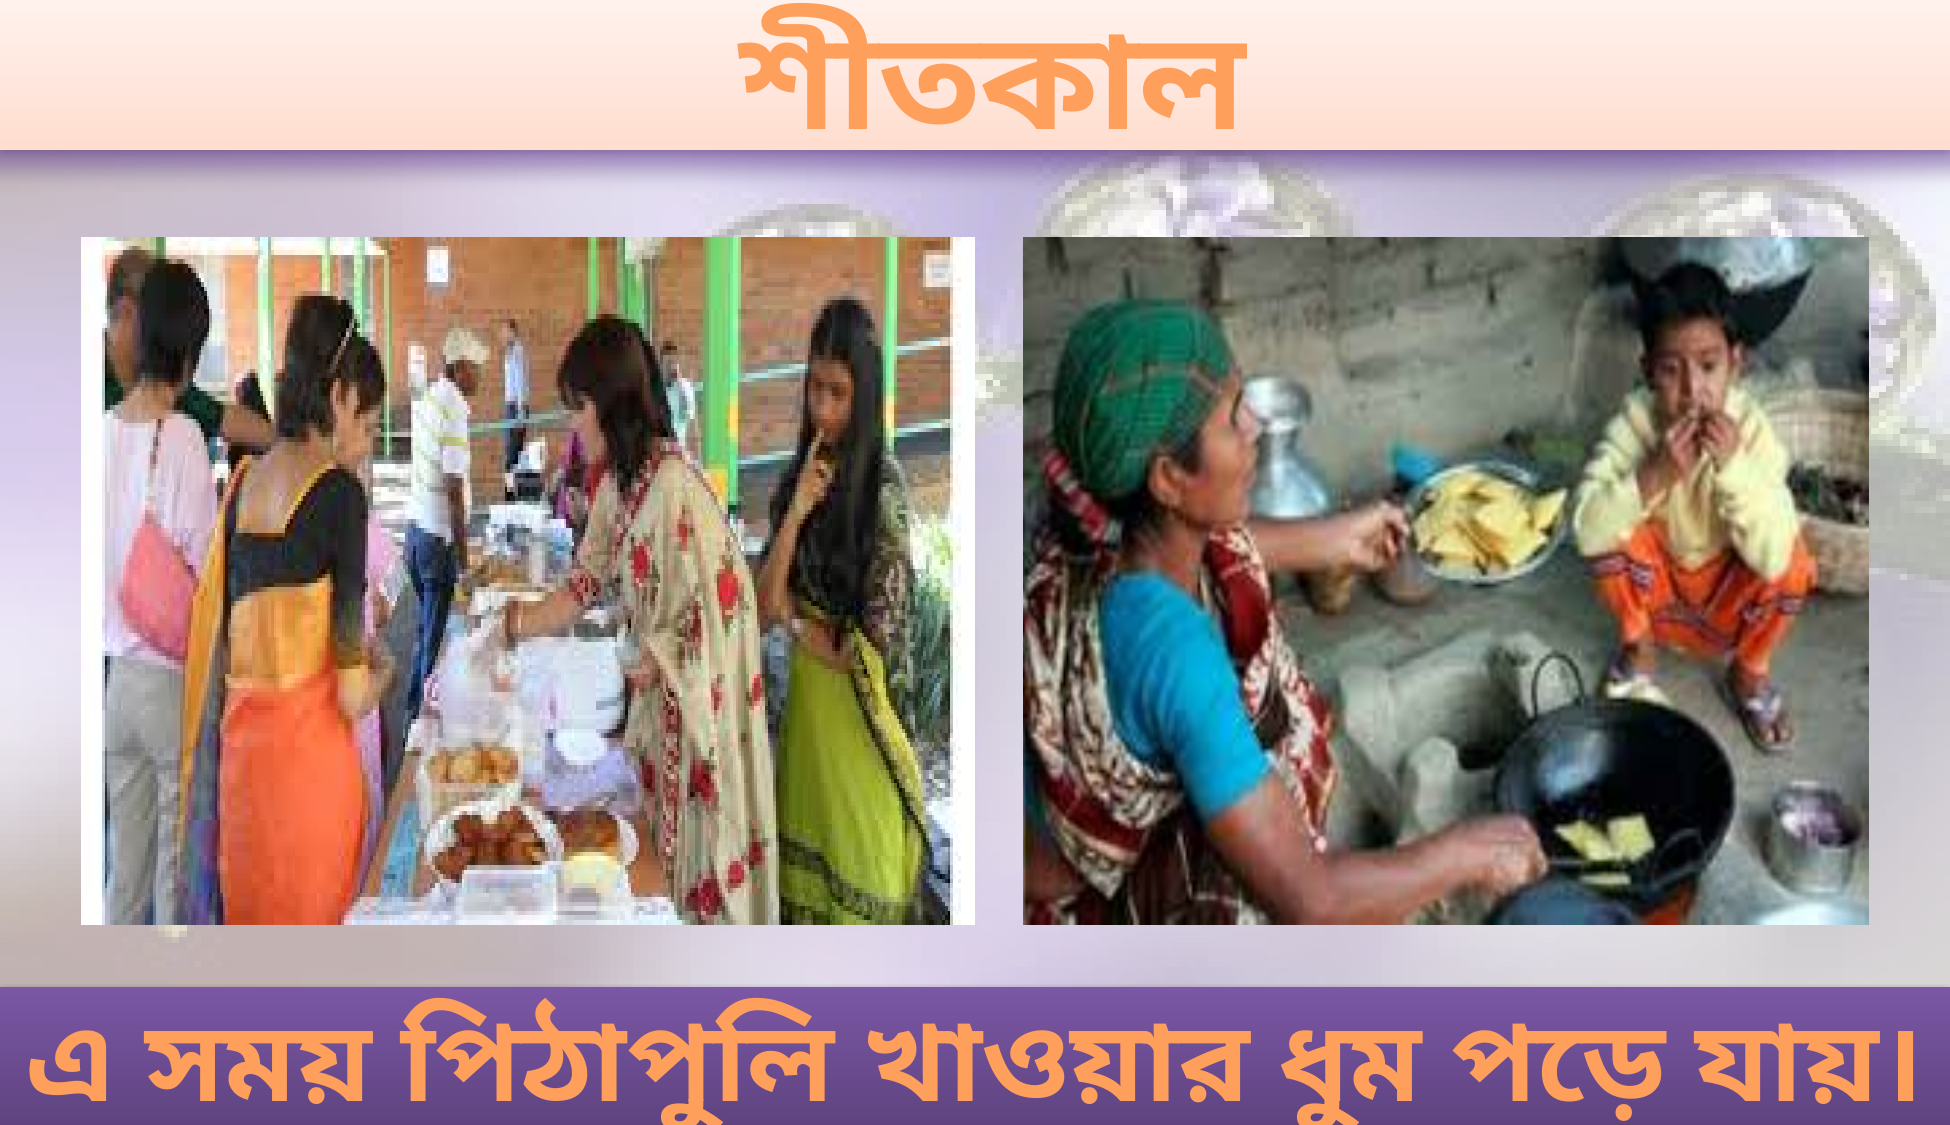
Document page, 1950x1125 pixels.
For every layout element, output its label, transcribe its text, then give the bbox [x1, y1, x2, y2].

picture [80, 237, 976, 926]
text_box শীতকাল [0, 0, 1950, 151]
text_box এ সময় পিঠাপুলি খাওয়ার ধুম পড়ে যায়। [0, 987, 1950, 1125]
picture [1023, 237, 1870, 926]
